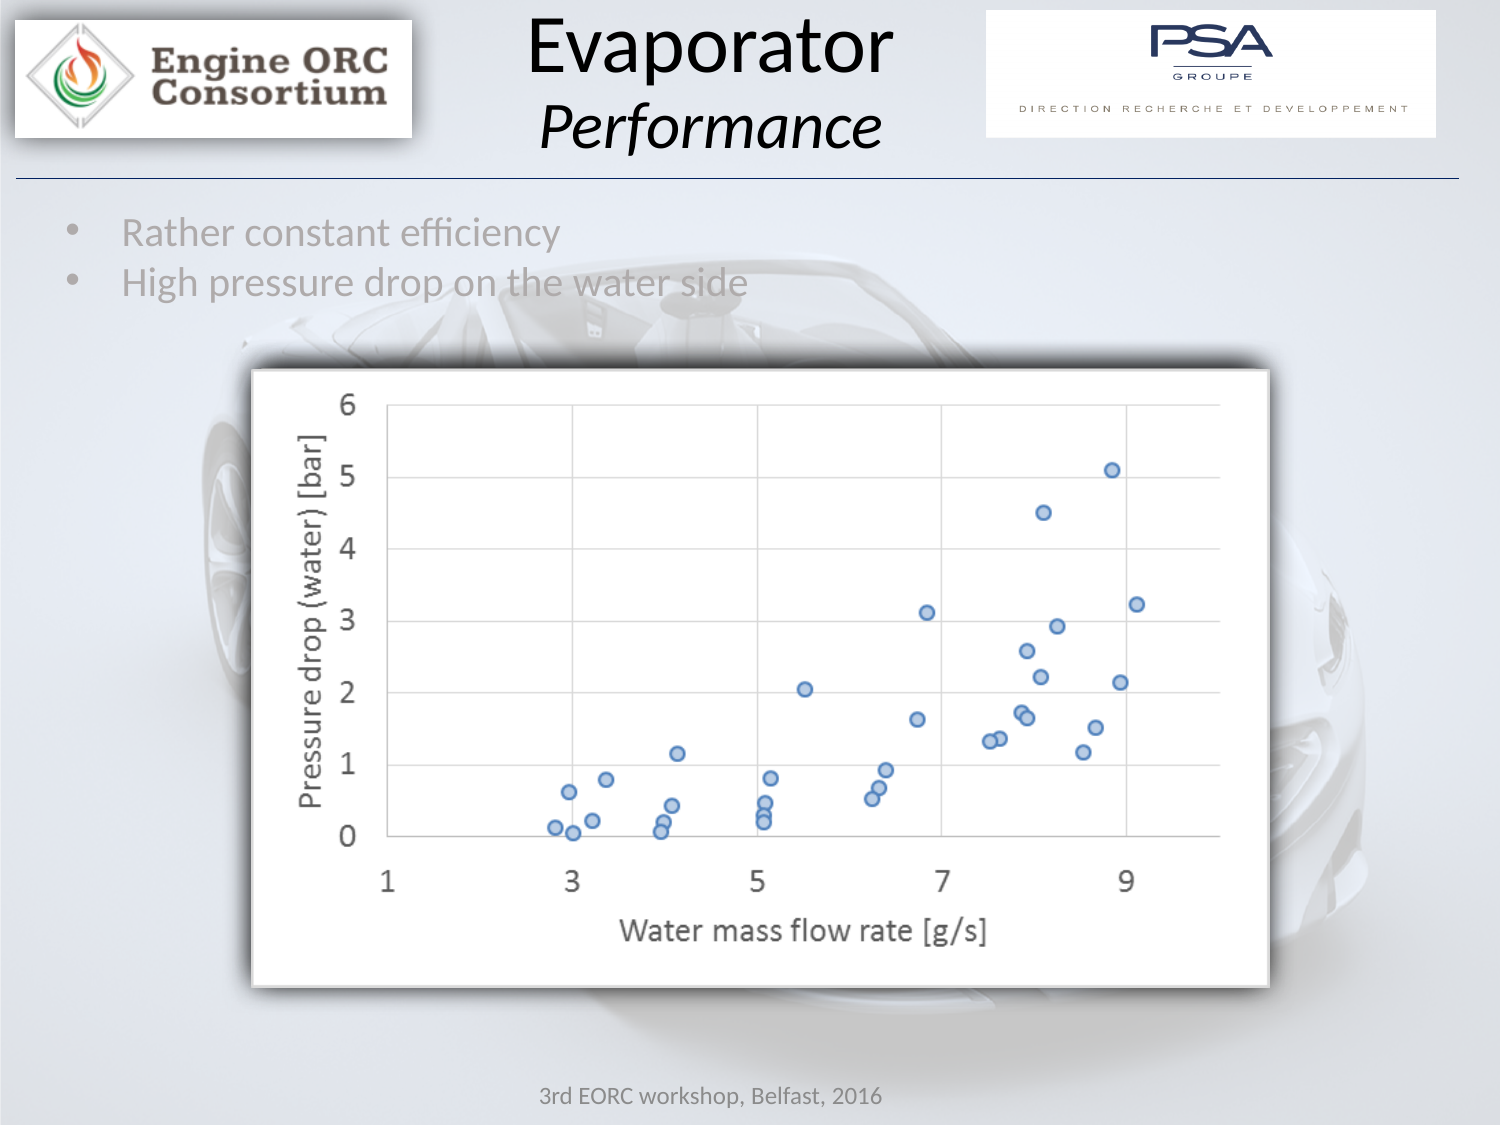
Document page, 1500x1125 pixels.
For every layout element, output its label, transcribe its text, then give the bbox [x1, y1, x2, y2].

title Evaporator Performance [0, 3, 1500, 160]
text_box [0, 160, 1500, 1125]
footer 3rd EORC workshop, Belfast, 2016 [473, 1065, 949, 1125]
text_box Rather constant efficiency High pressure drop on the water side [50, 197, 1420, 408]
picture [15, 20, 412, 138]
picture [251, 368, 1270, 988]
picture [985, 10, 1436, 138]
